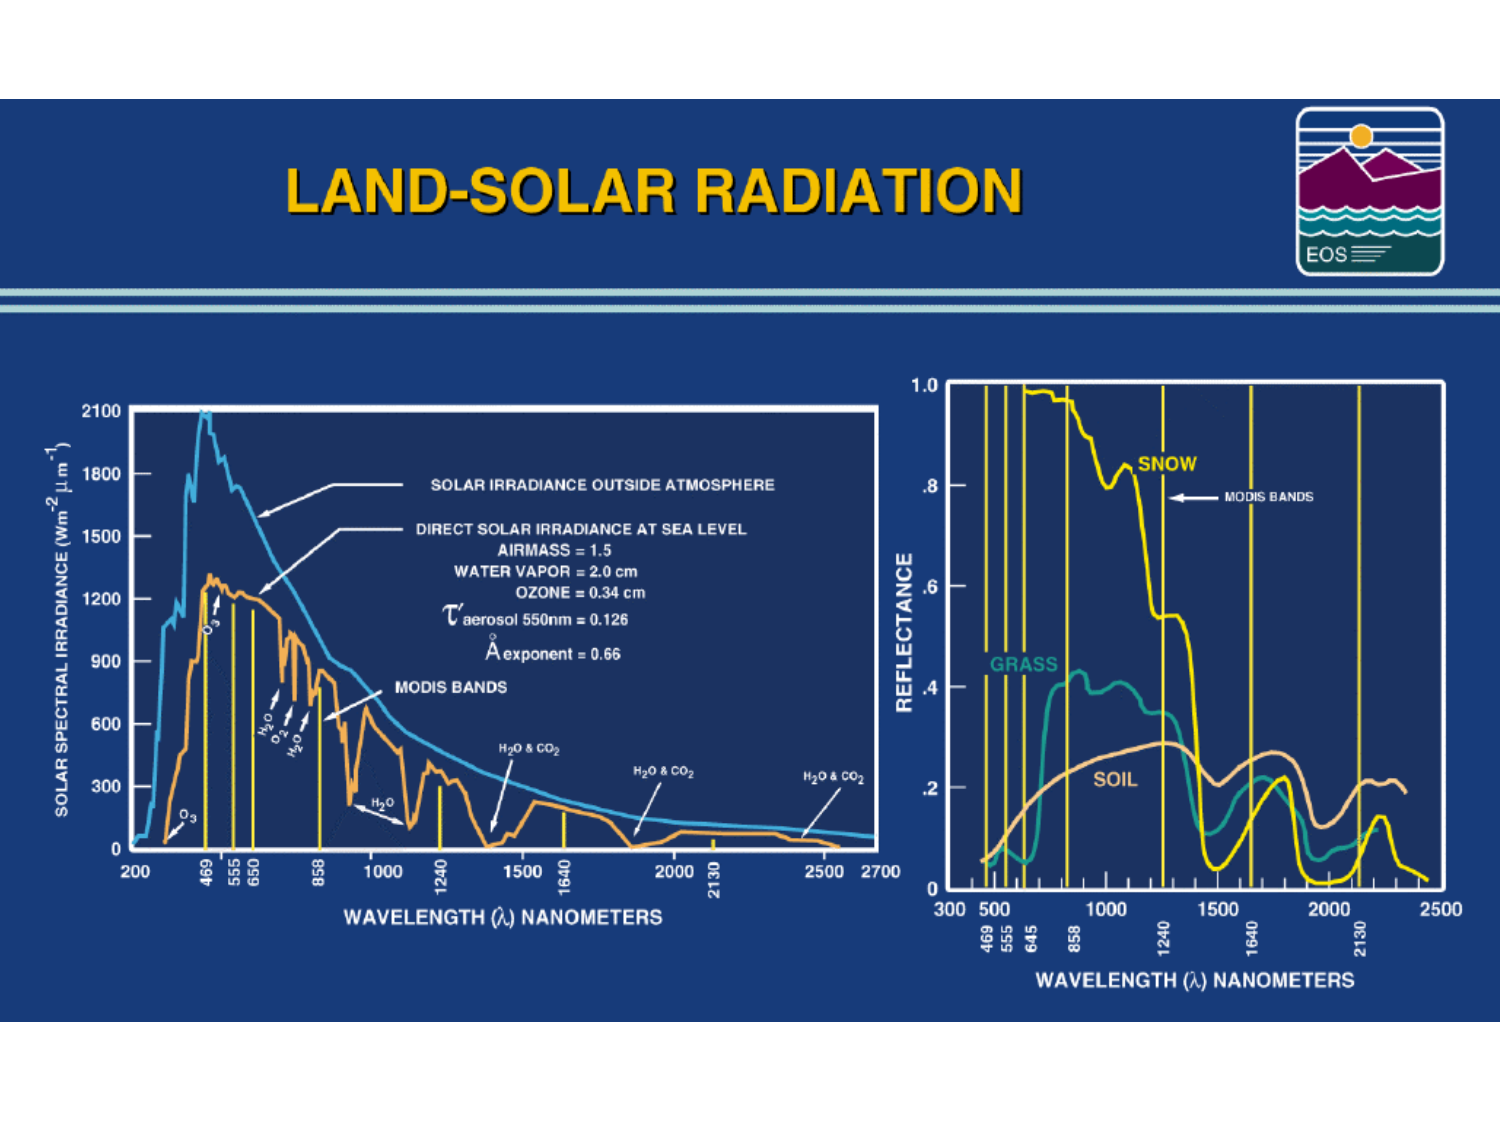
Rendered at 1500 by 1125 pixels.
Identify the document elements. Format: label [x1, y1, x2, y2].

picture [0, 99, 1500, 1022]
